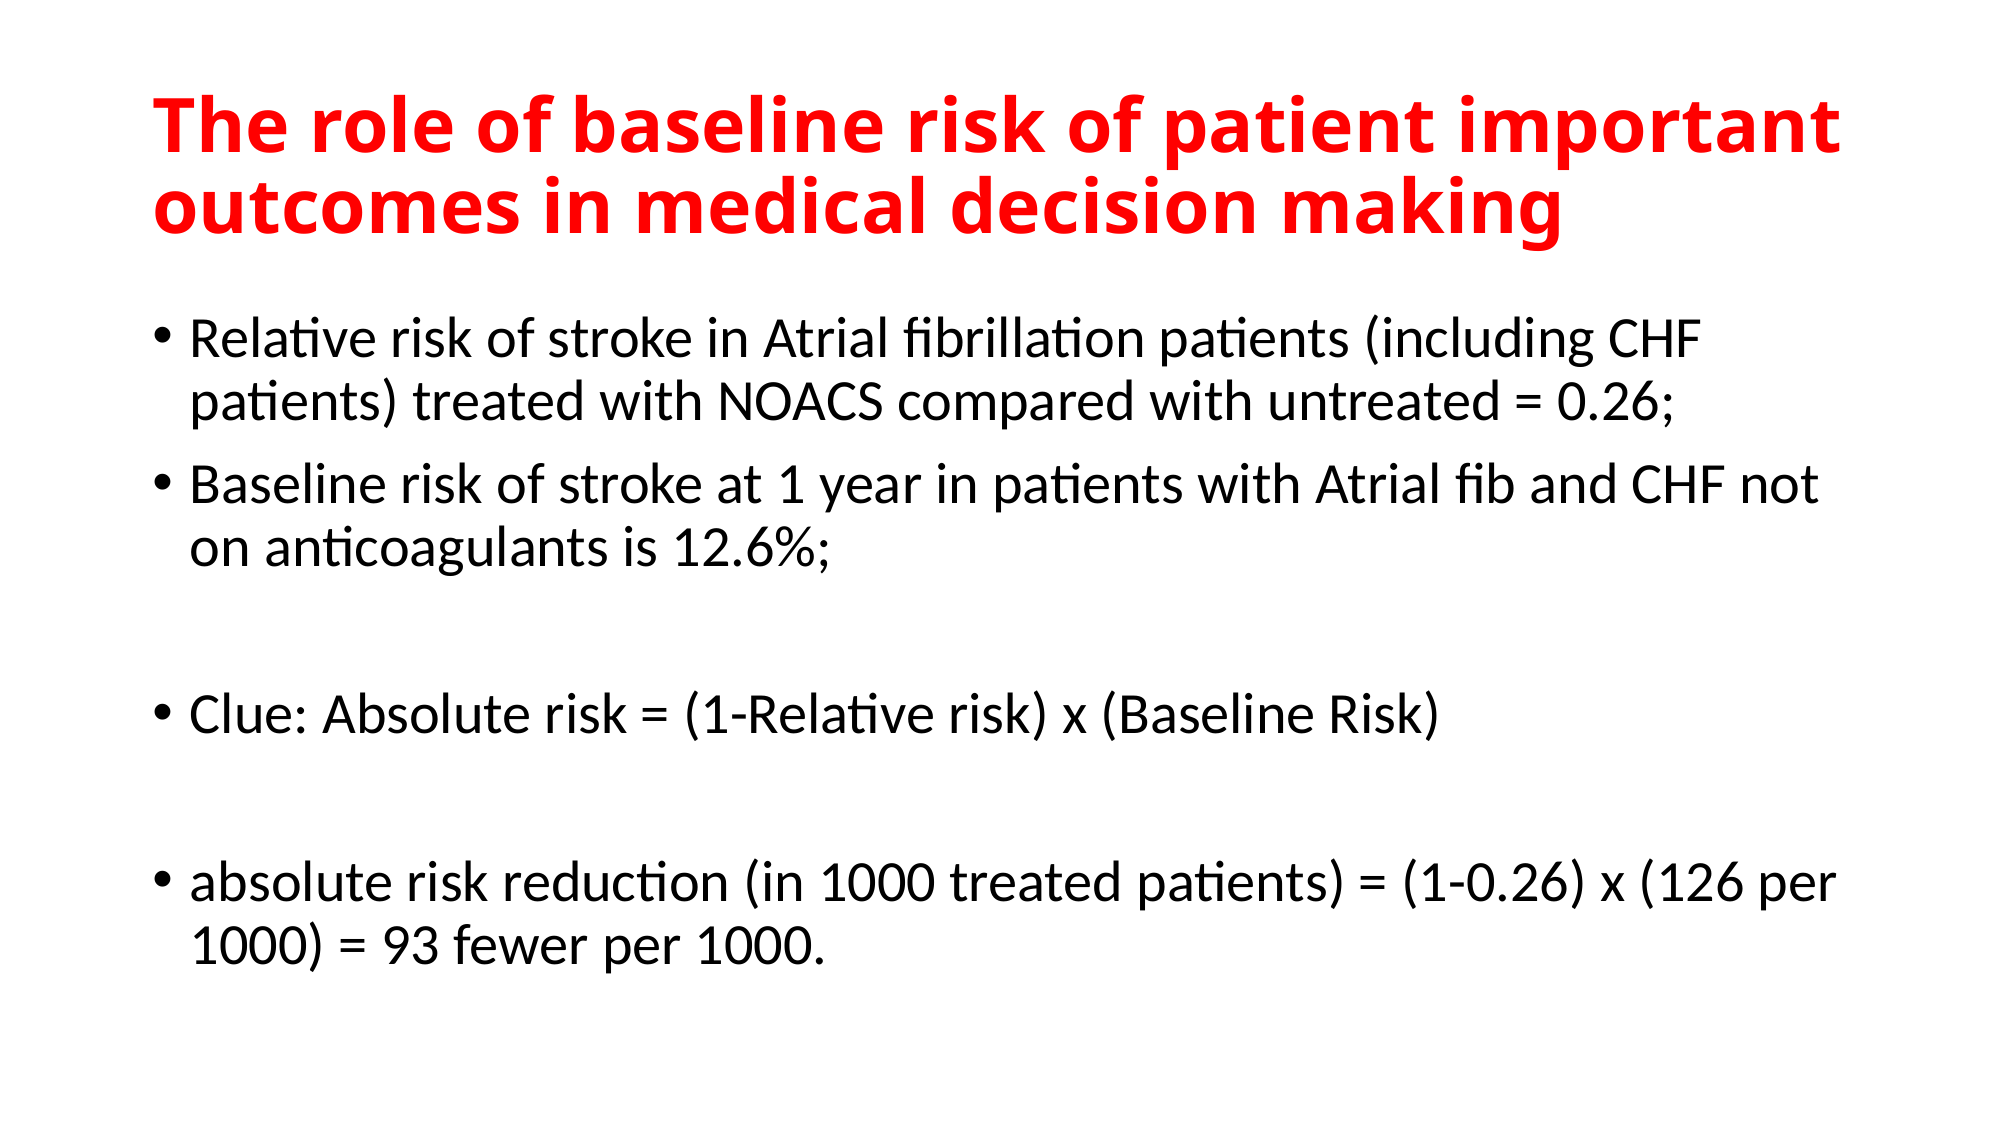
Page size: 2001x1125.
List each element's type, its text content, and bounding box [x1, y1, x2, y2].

title The role of baseline risk of patient important outcomes in medical decision making [137, 59, 1863, 278]
list Relative risk of stroke in Atrial fibrillation patients (including CHF patients) treated with NOACS compared with untreated = 0.26; Baseline risk of stroke at 1 year in patients with Atrial fib and CHF not on anticoagulants is 12.6%; Clue: Absolute risk = (1-Relative risk) x (Baseline Risk) absolute risk reduction (in 1000 treated patients) = (1-0.26) x (126 per 1000) = 93 fewer per 1000. [137, 299, 1863, 1014]
